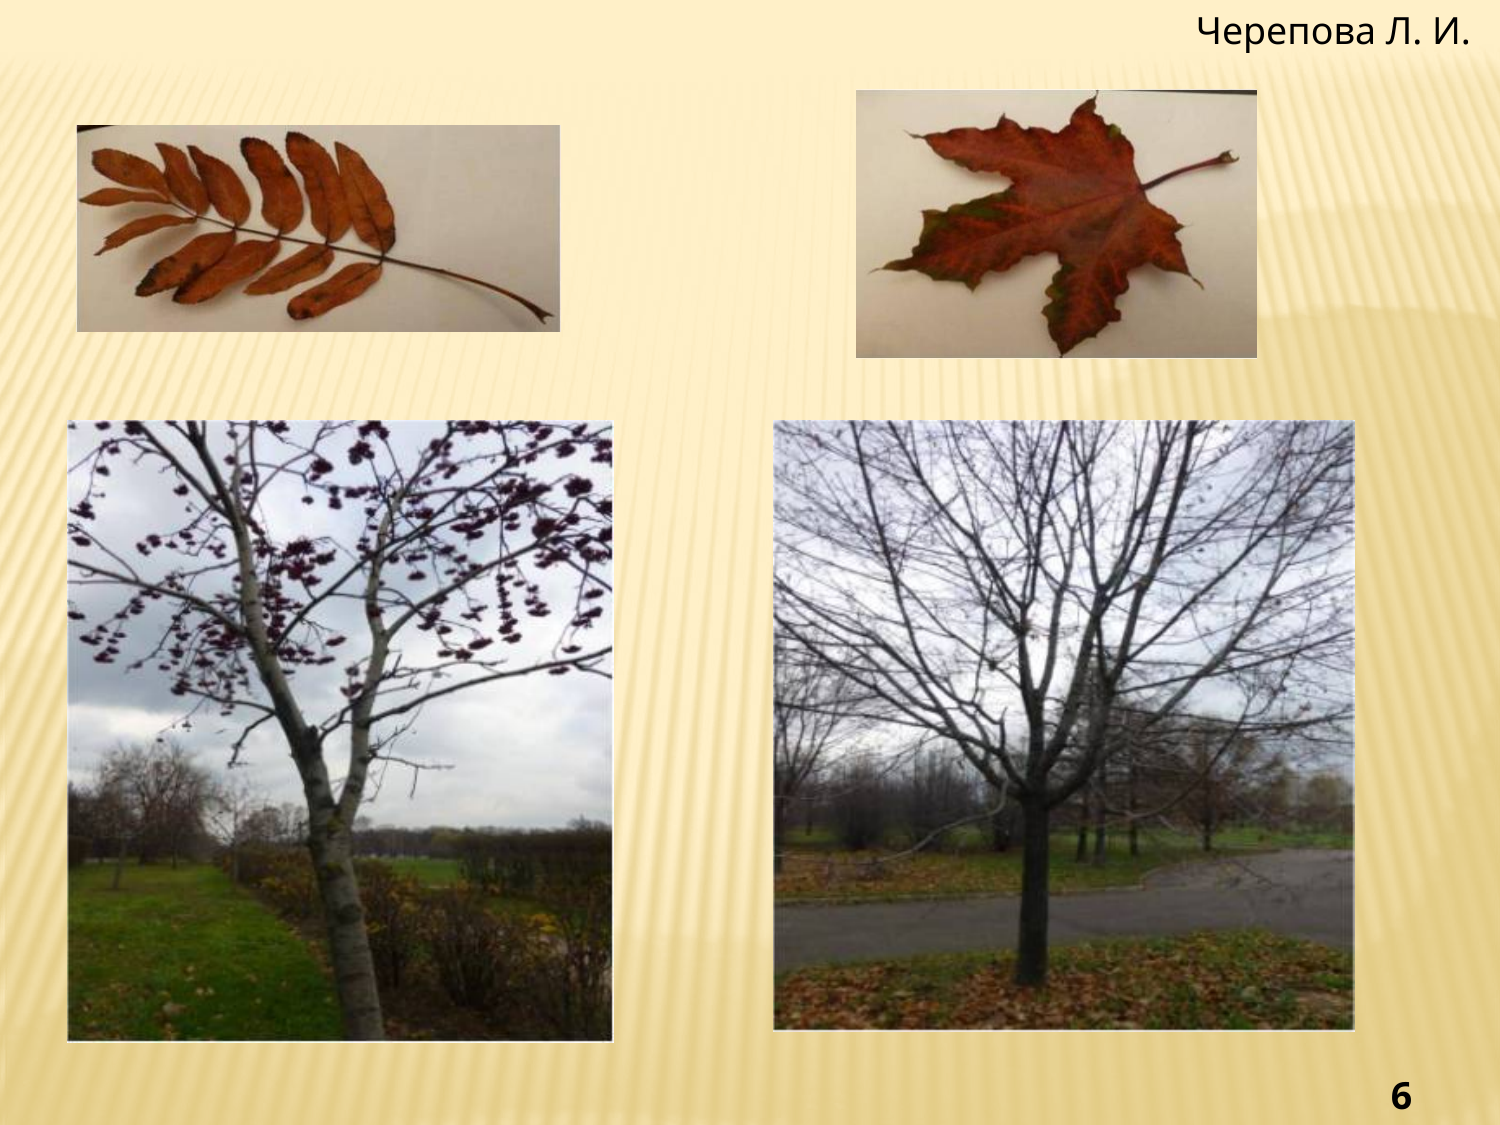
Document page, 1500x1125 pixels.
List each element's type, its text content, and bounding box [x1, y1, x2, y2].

picture [67, 420, 614, 1044]
text_box 6 [1376, 1064, 1500, 1125]
picture [773, 420, 1356, 1032]
picture [855, 89, 1258, 359]
text_box Черепова Л. И. [1181, 0, 1500, 60]
picture [76, 125, 561, 332]
